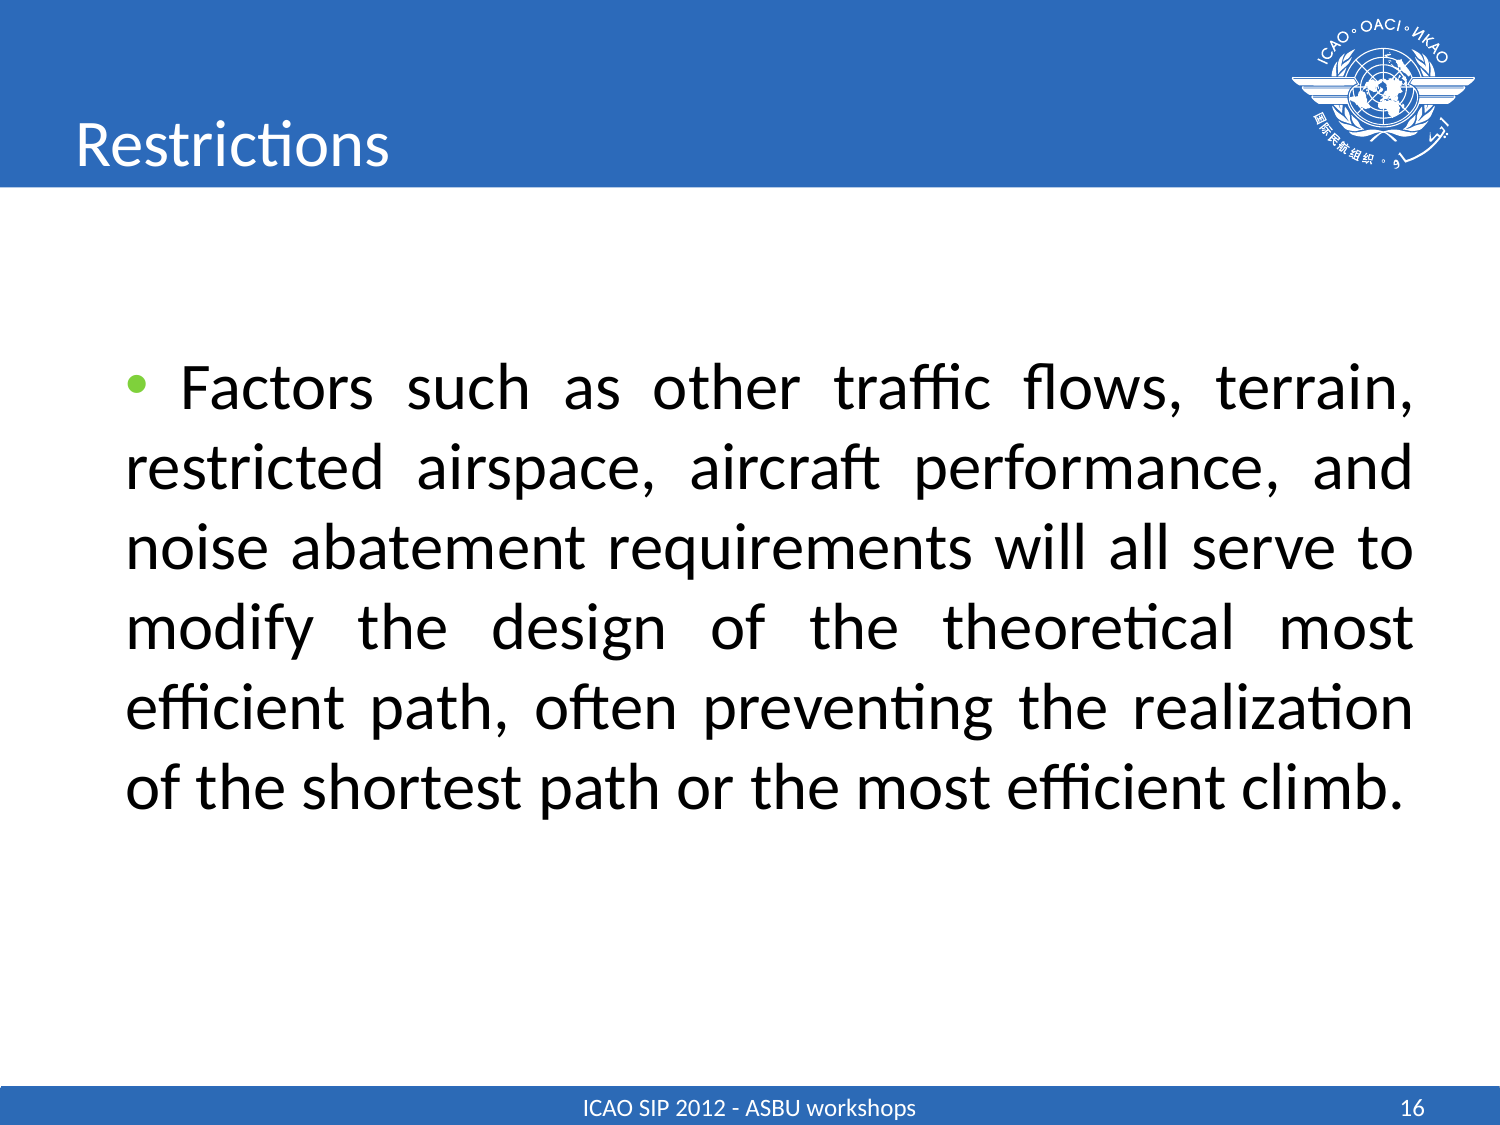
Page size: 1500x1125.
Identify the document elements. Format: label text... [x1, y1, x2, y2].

text_box Factors such as other traffic flows, terrain, restricted airspace, aircraft performance, and noise abatement requirements will all serve to modify the design of the theoretical most efficient path, often preventing the realization of the shortest path or the most efficient climb. [110, 335, 1431, 831]
slide_number 16 [1288, 1087, 1500, 1125]
title Restrictions [0, 0, 1500, 188]
footer ICAO SIP 2012 - ASBU workshops [212, 1087, 1288, 1125]
